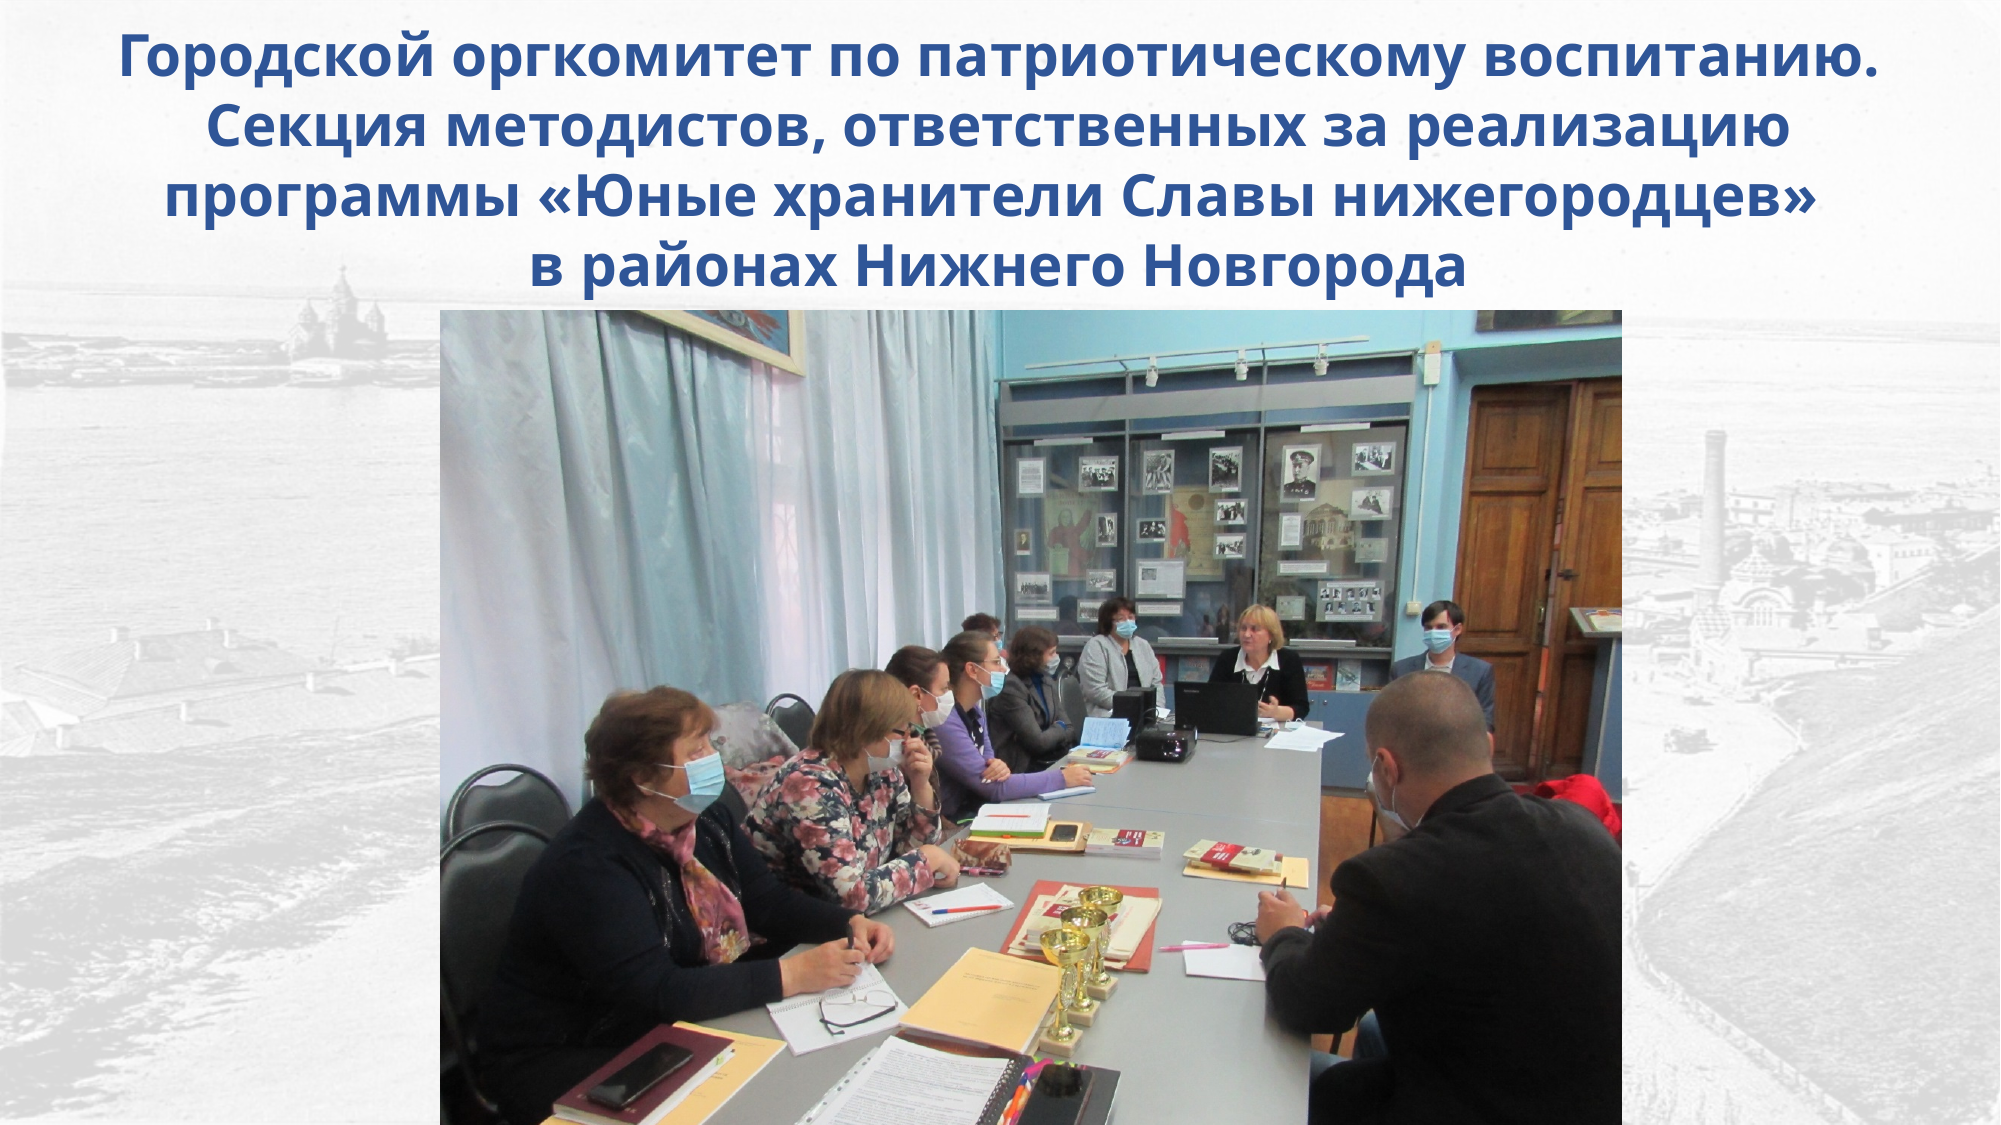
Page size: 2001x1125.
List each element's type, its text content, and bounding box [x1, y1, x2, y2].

title Городской оргкомитет по патриотическому воспитанию. Секция методистов, ответственных за реализацию программы «Юные хранители Славы нижегородцев» в районах Нижнего Новгорода [11, 40, 1987, 376]
picture [440, 310, 1622, 1125]
